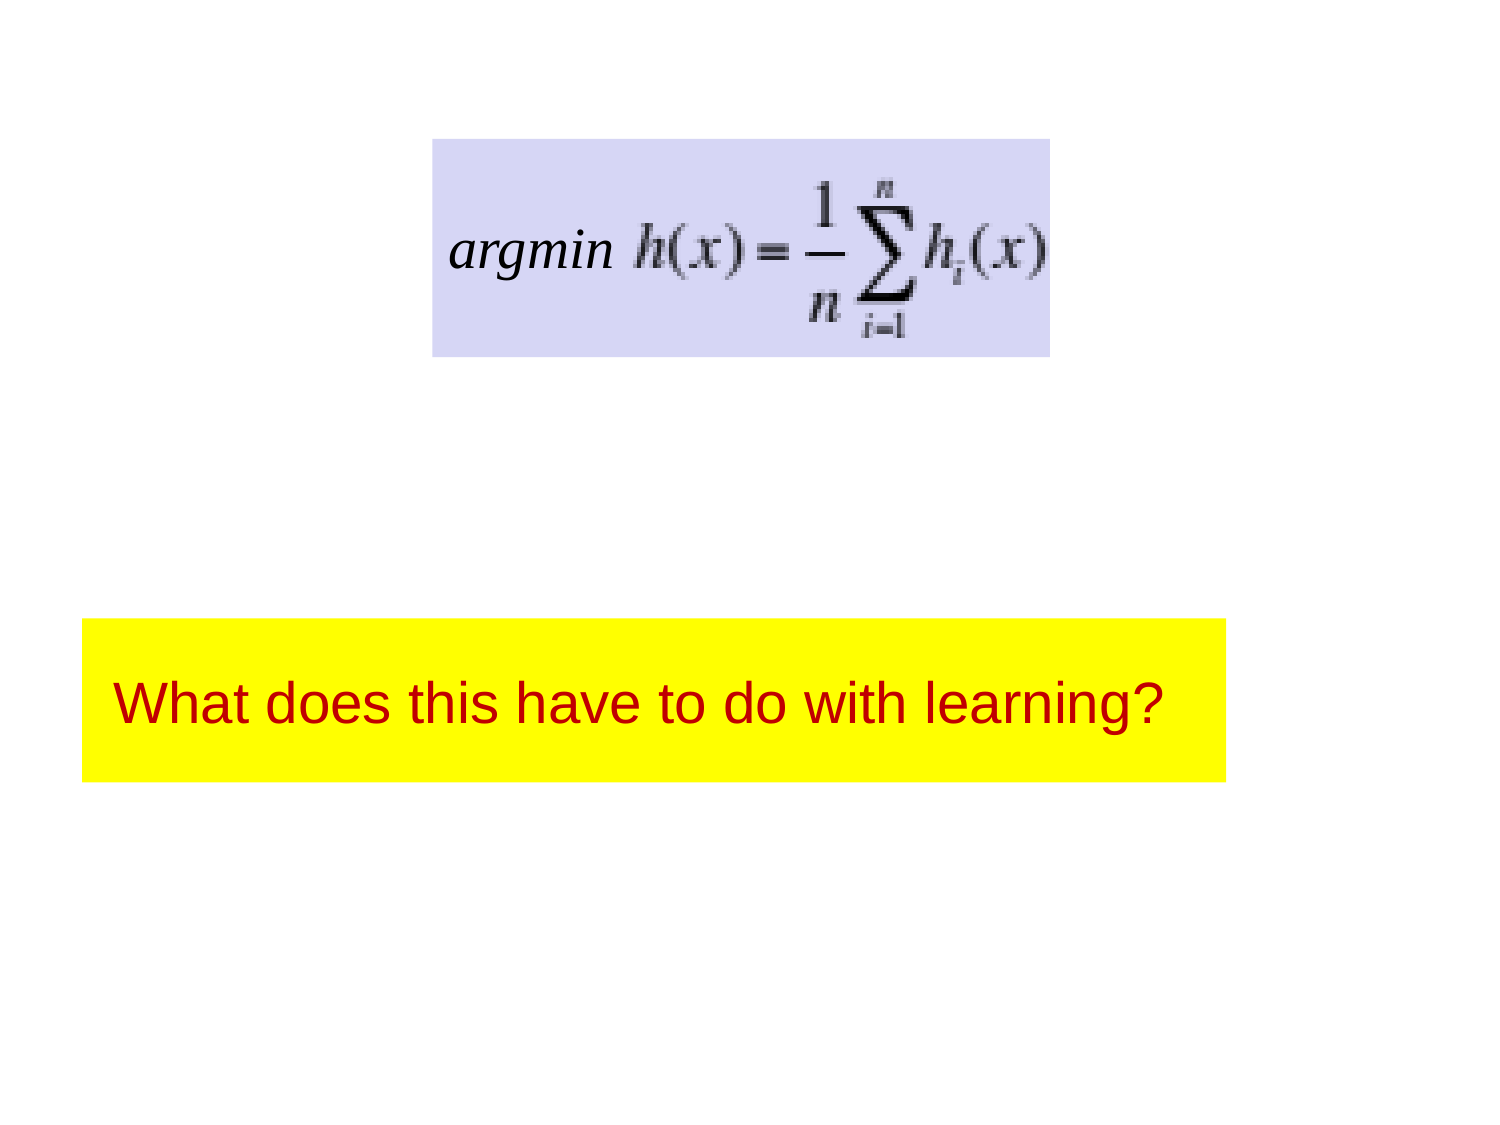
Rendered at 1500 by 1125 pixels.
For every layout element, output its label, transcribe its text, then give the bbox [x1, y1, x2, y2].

title What does this have to do with learning? [81, 618, 1227, 783]
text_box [432, 138, 1051, 358]
